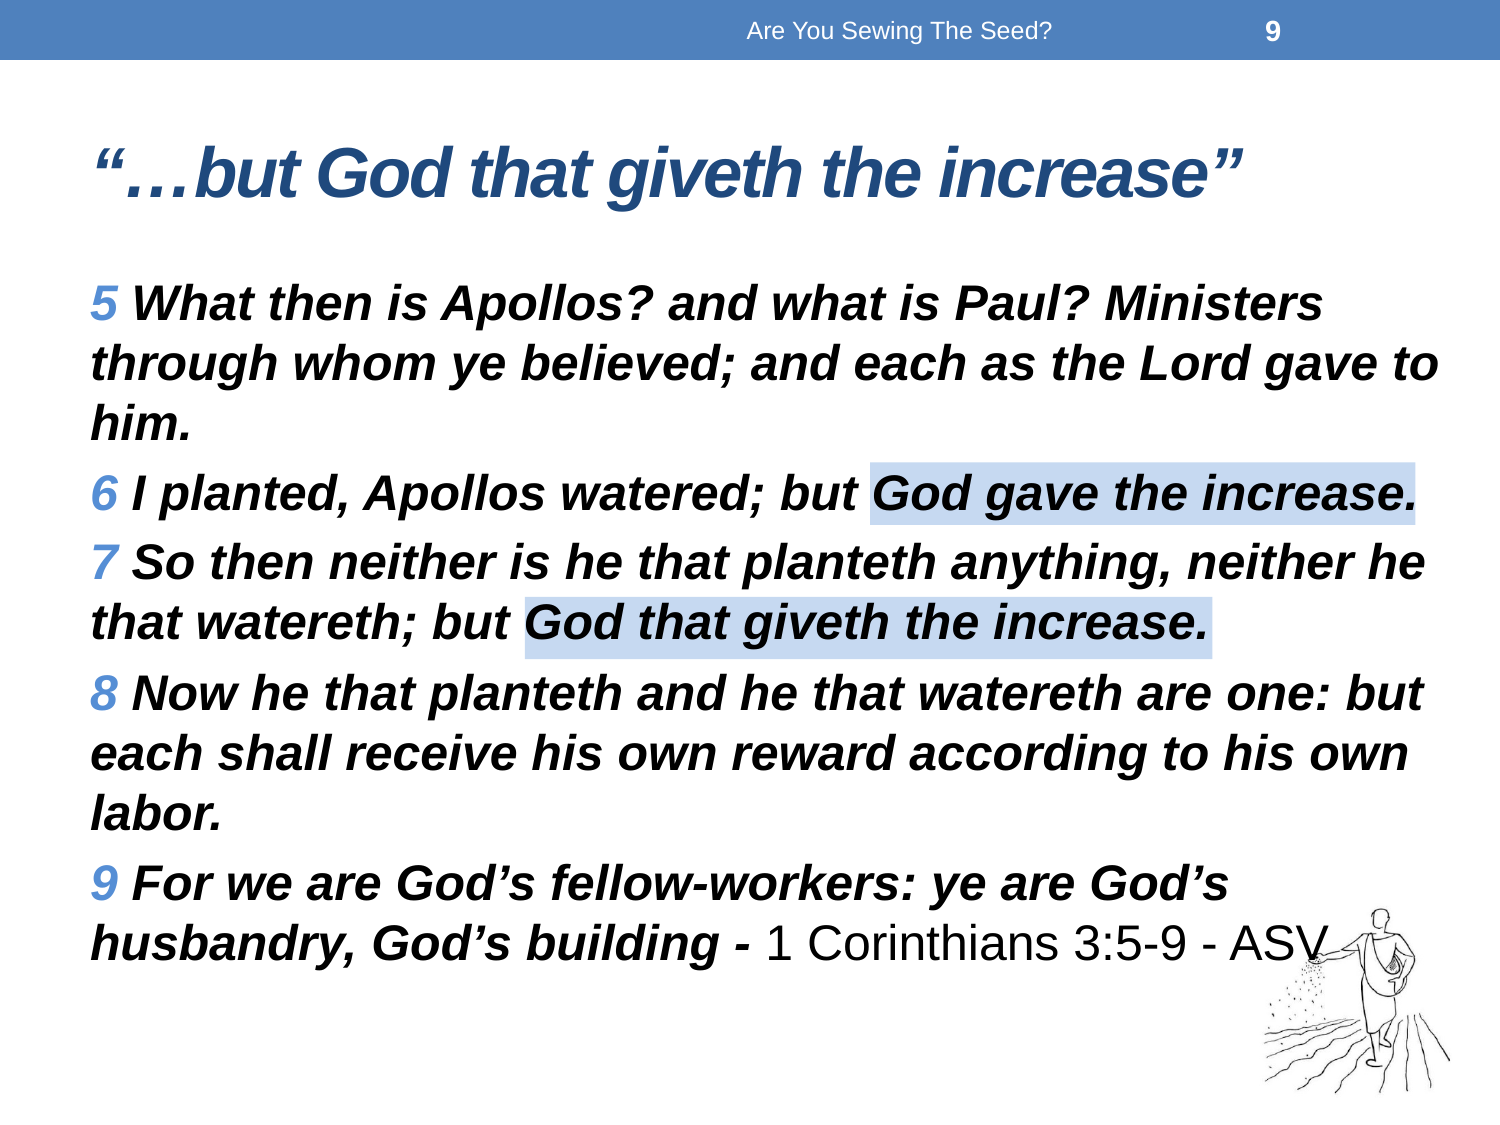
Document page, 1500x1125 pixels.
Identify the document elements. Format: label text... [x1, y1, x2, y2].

list 5 What then is Apollos? and what is Paul? Ministers through whom ye believed; and each as the Lord gave to him. 6 I planted, Apollos watered; but God gave the increase. 7 So then neither is he that planteth anything, neither he that watereth; but God that giveth the increase. 8 Now he that planteth and he that watereth are one: but each shall receive his own reward according to his own labor. 9 For we are God’s fellow-workers: ye are God’s husbandry, God’s building - 1 Corinthians 3:5-9 - ASV [75, 262, 1474, 1063]
title “…but God that giveth the increase” [75, 87, 1425, 250]
slide_number 9 [1250, 3, 1425, 57]
footer Are You Sewing The Seed? [562, 3, 1238, 57]
picture [1248, 899, 1474, 1099]
